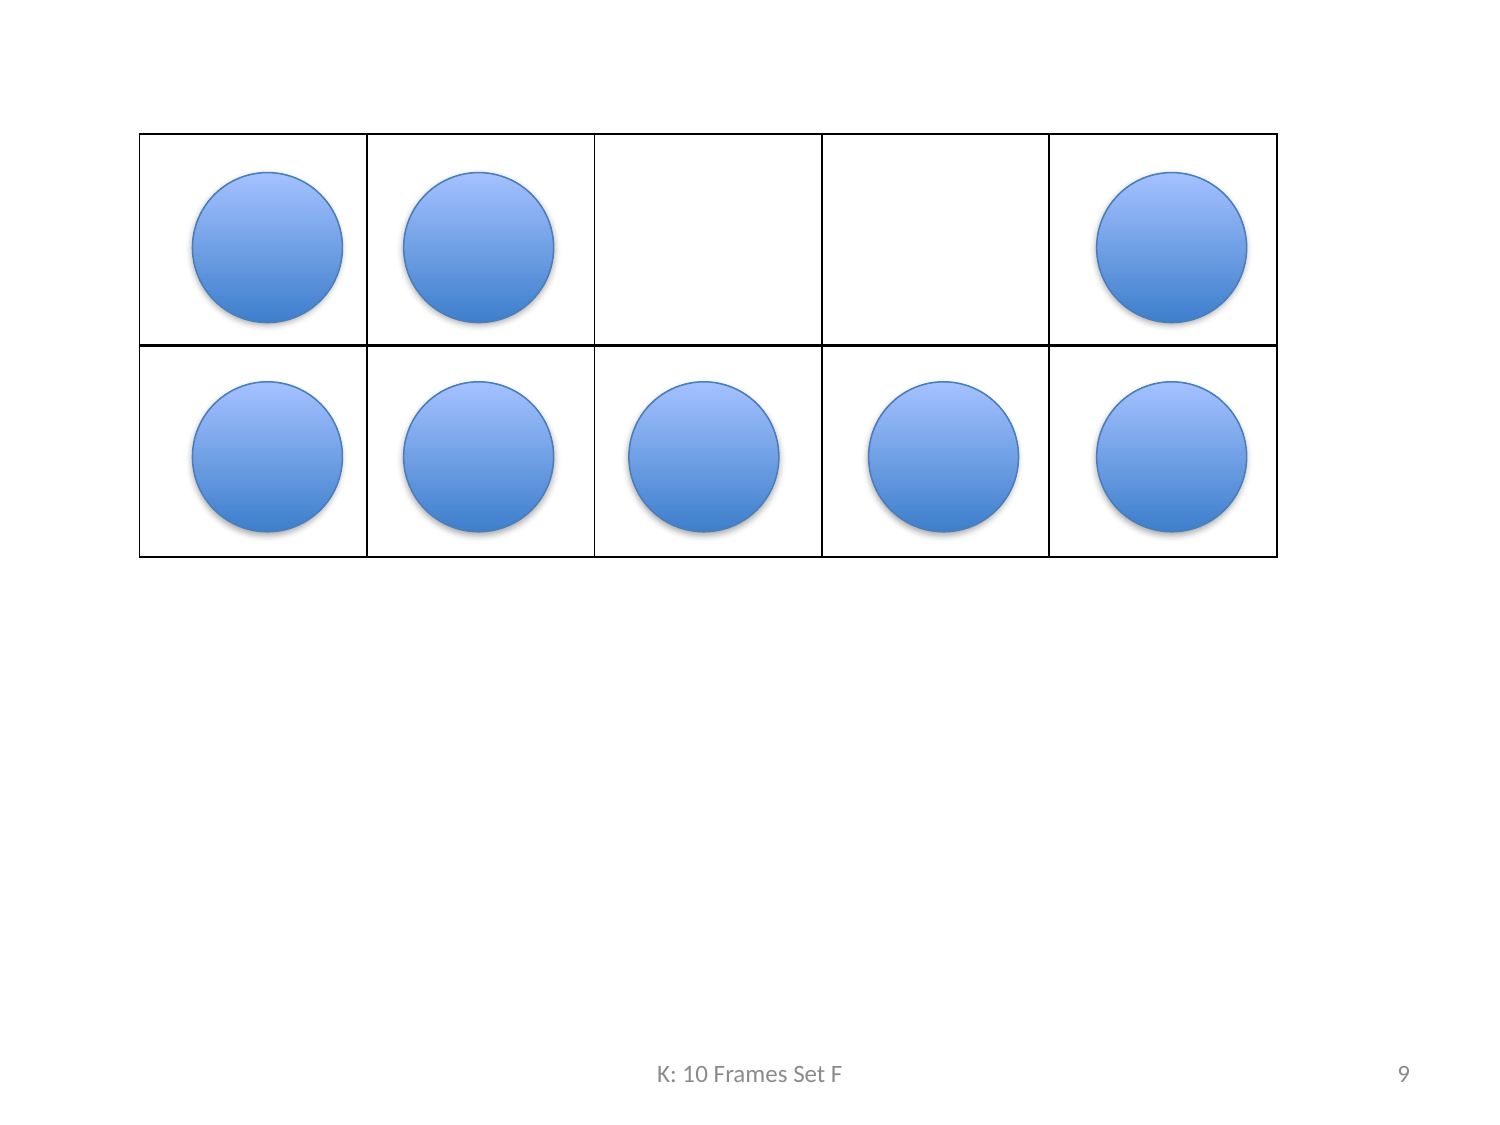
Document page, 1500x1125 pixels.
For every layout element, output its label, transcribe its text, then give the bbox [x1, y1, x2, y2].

text_box [191, 171, 344, 324]
table_header [823, 135, 1048, 344]
table_cell [823, 347, 1048, 556]
table_header [1050, 135, 1276, 344]
text_box [191, 381, 344, 533]
footer K: 10 Frames Set F [512, 1042, 988, 1103]
text_box [867, 381, 1020, 533]
table_header [595, 135, 821, 344]
table_header [140, 135, 366, 344]
table_cell [1050, 347, 1276, 556]
text_box [1095, 171, 1248, 324]
table_cell [140, 347, 366, 556]
table_cell [368, 347, 594, 556]
slide_number 9 [1074, 1042, 1425, 1103]
text_box [1095, 381, 1248, 533]
text_box [402, 381, 555, 533]
text_box [402, 171, 555, 324]
table_cell [595, 347, 821, 556]
text_box [628, 381, 780, 533]
table_header [368, 135, 594, 344]
